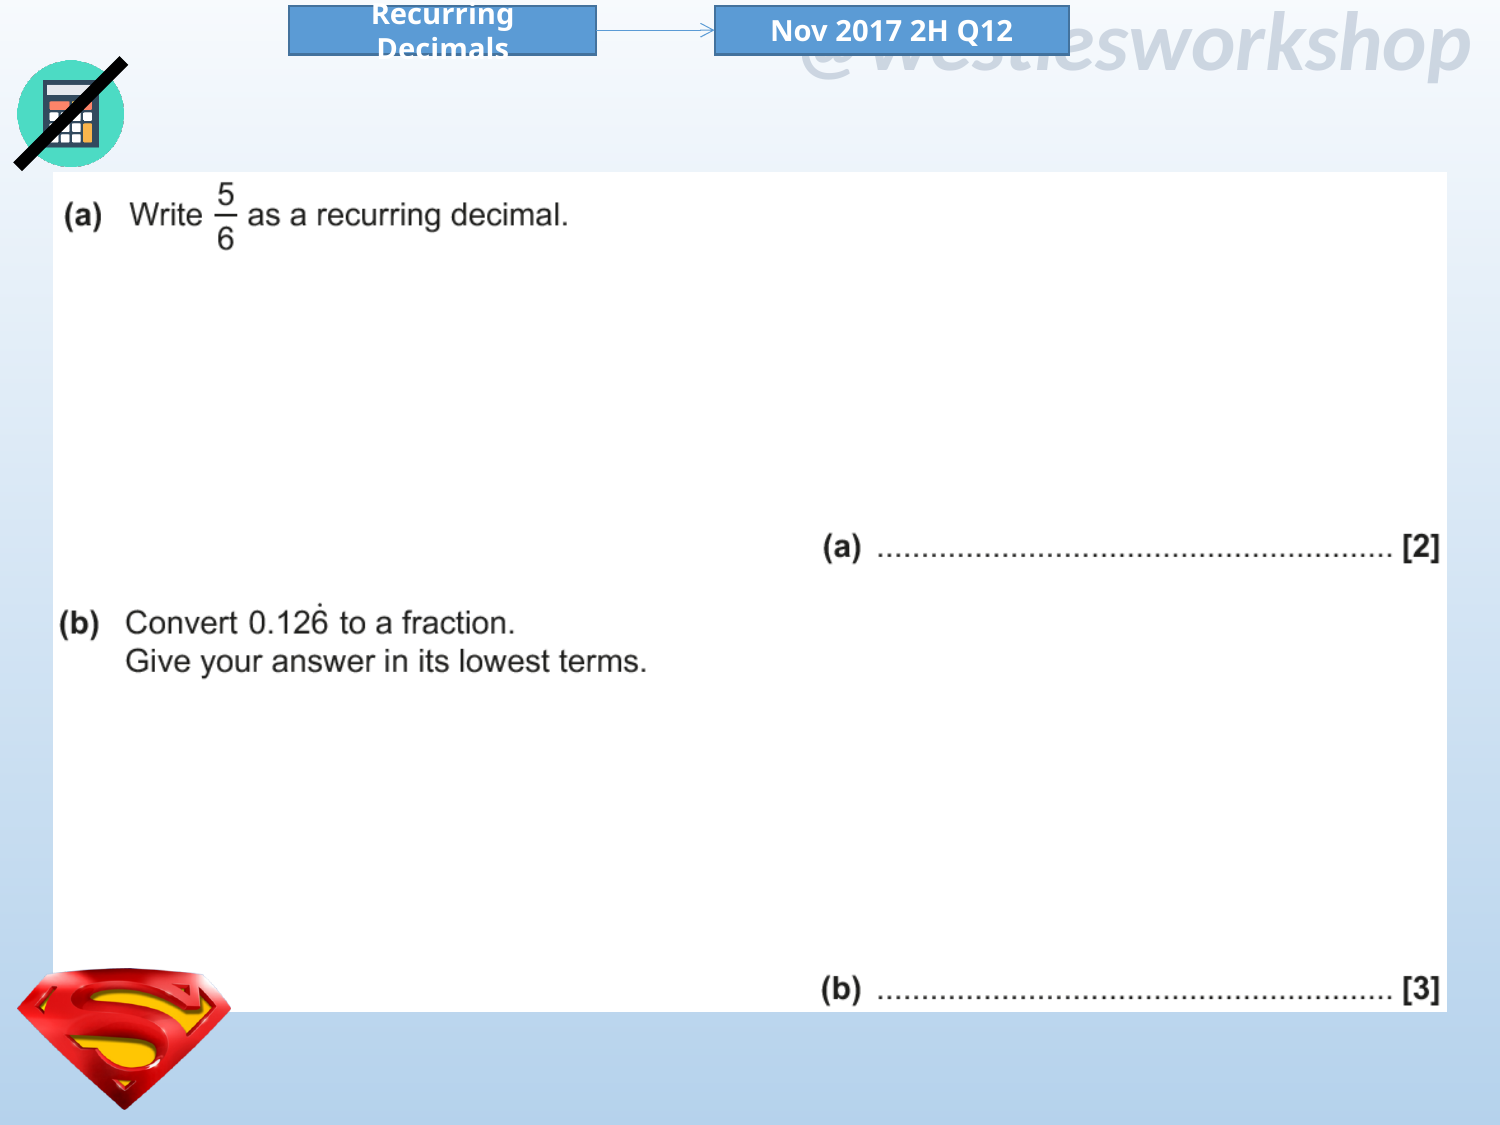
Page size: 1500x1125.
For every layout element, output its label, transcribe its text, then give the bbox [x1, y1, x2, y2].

text_box Nov 2017 2H Q12 [714, 5, 1070, 56]
text_box Recurring Decimals [288, 5, 597, 56]
picture [17, 172, 1447, 1110]
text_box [17, 60, 124, 167]
